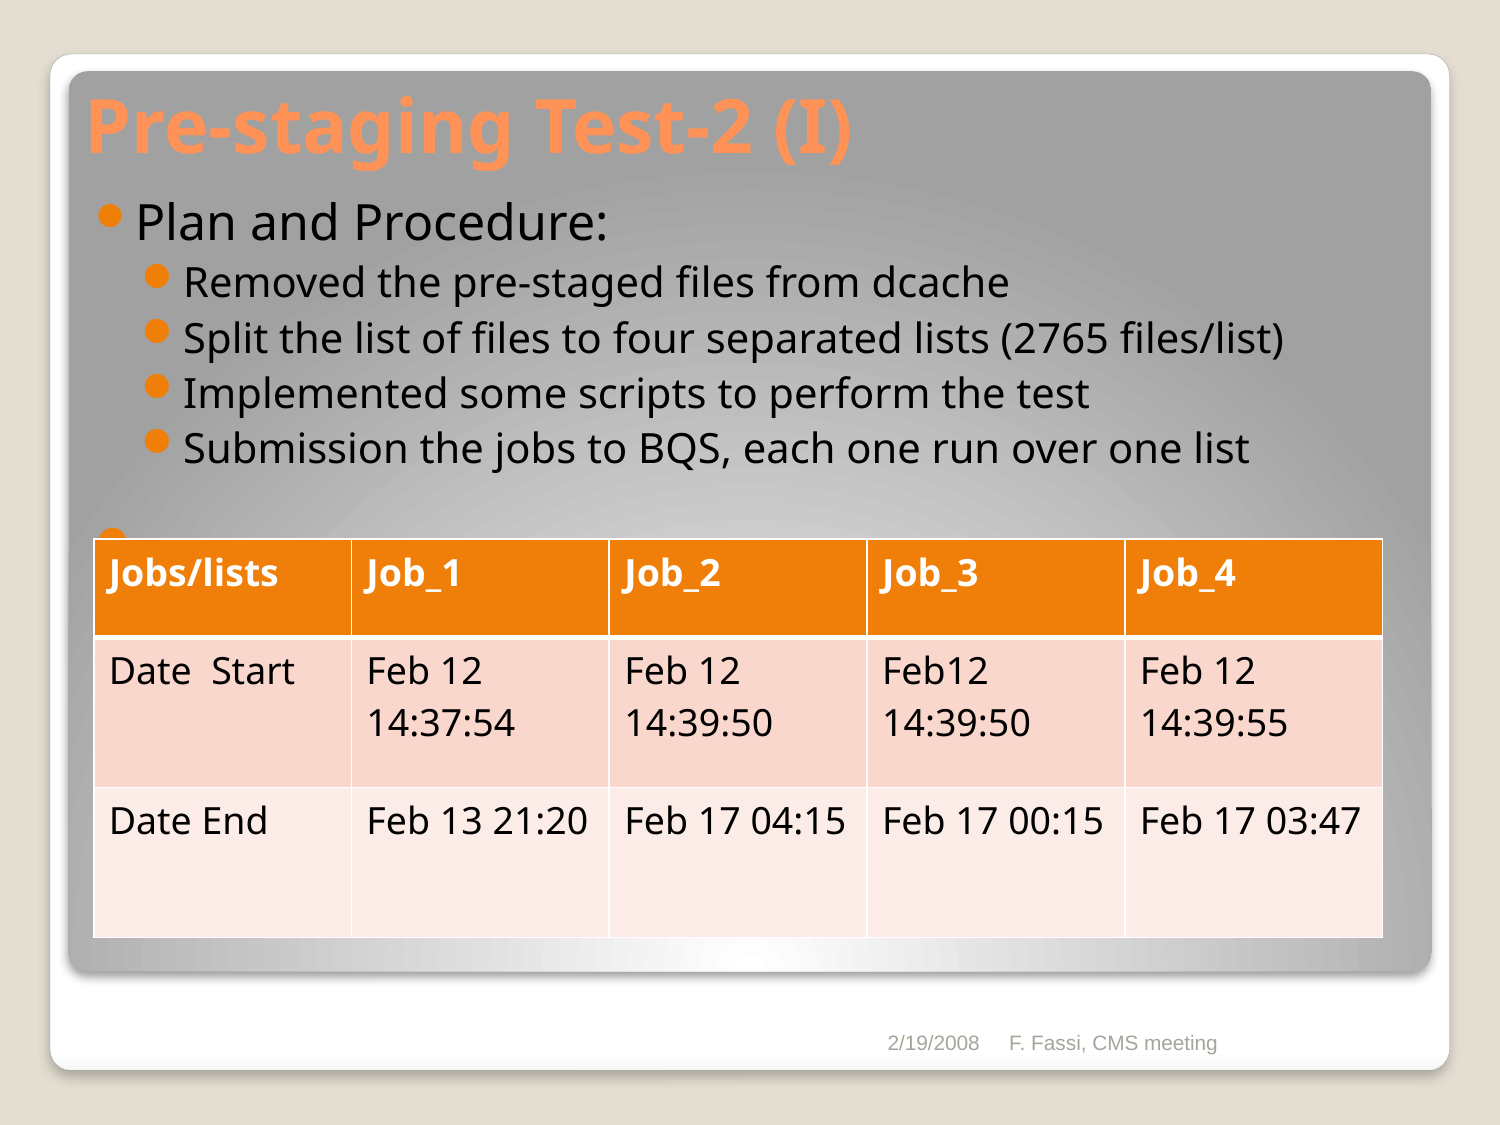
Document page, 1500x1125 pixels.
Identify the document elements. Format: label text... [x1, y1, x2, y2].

table_cell Feb 12 14:37:54 [352, 640, 608, 787]
list Plan and Procedure: Removed the pre-staged files from dcache Split the list of files to four separated lists (2765 files/list) Implemented some scripts to perform the test Submission the jobs to BQS, each one run over one list [46, 175, 1425, 1038]
table_header Job_2 [610, 540, 866, 635]
table_cell Date Start [95, 640, 351, 787]
table_header Job_1 [352, 540, 608, 635]
table_cell Feb 17 03:47 [1126, 788, 1382, 937]
table_cell Feb 12 14:39:55 [1126, 640, 1382, 787]
table_cell Feb 13 21:20 [352, 788, 608, 937]
title Pre-staging Test-2 (I) [70, 58, 1137, 175]
table_header Jobs/lists [95, 540, 351, 635]
table_cell Feb12 14:39:50 [868, 640, 1124, 787]
table_cell Feb 17 00:15 [868, 788, 1124, 937]
table_cell Date End [95, 788, 351, 937]
table_cell Feb 17 04:15 [610, 788, 866, 937]
table_header Job_4 [1126, 540, 1382, 635]
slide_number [619, 1002, 994, 1063]
footer F. Fassi, CMS meeting [994, 1002, 1370, 1063]
table_cell Feb 12 14:39:50 [610, 640, 866, 787]
table_header Job_3 [868, 540, 1124, 635]
